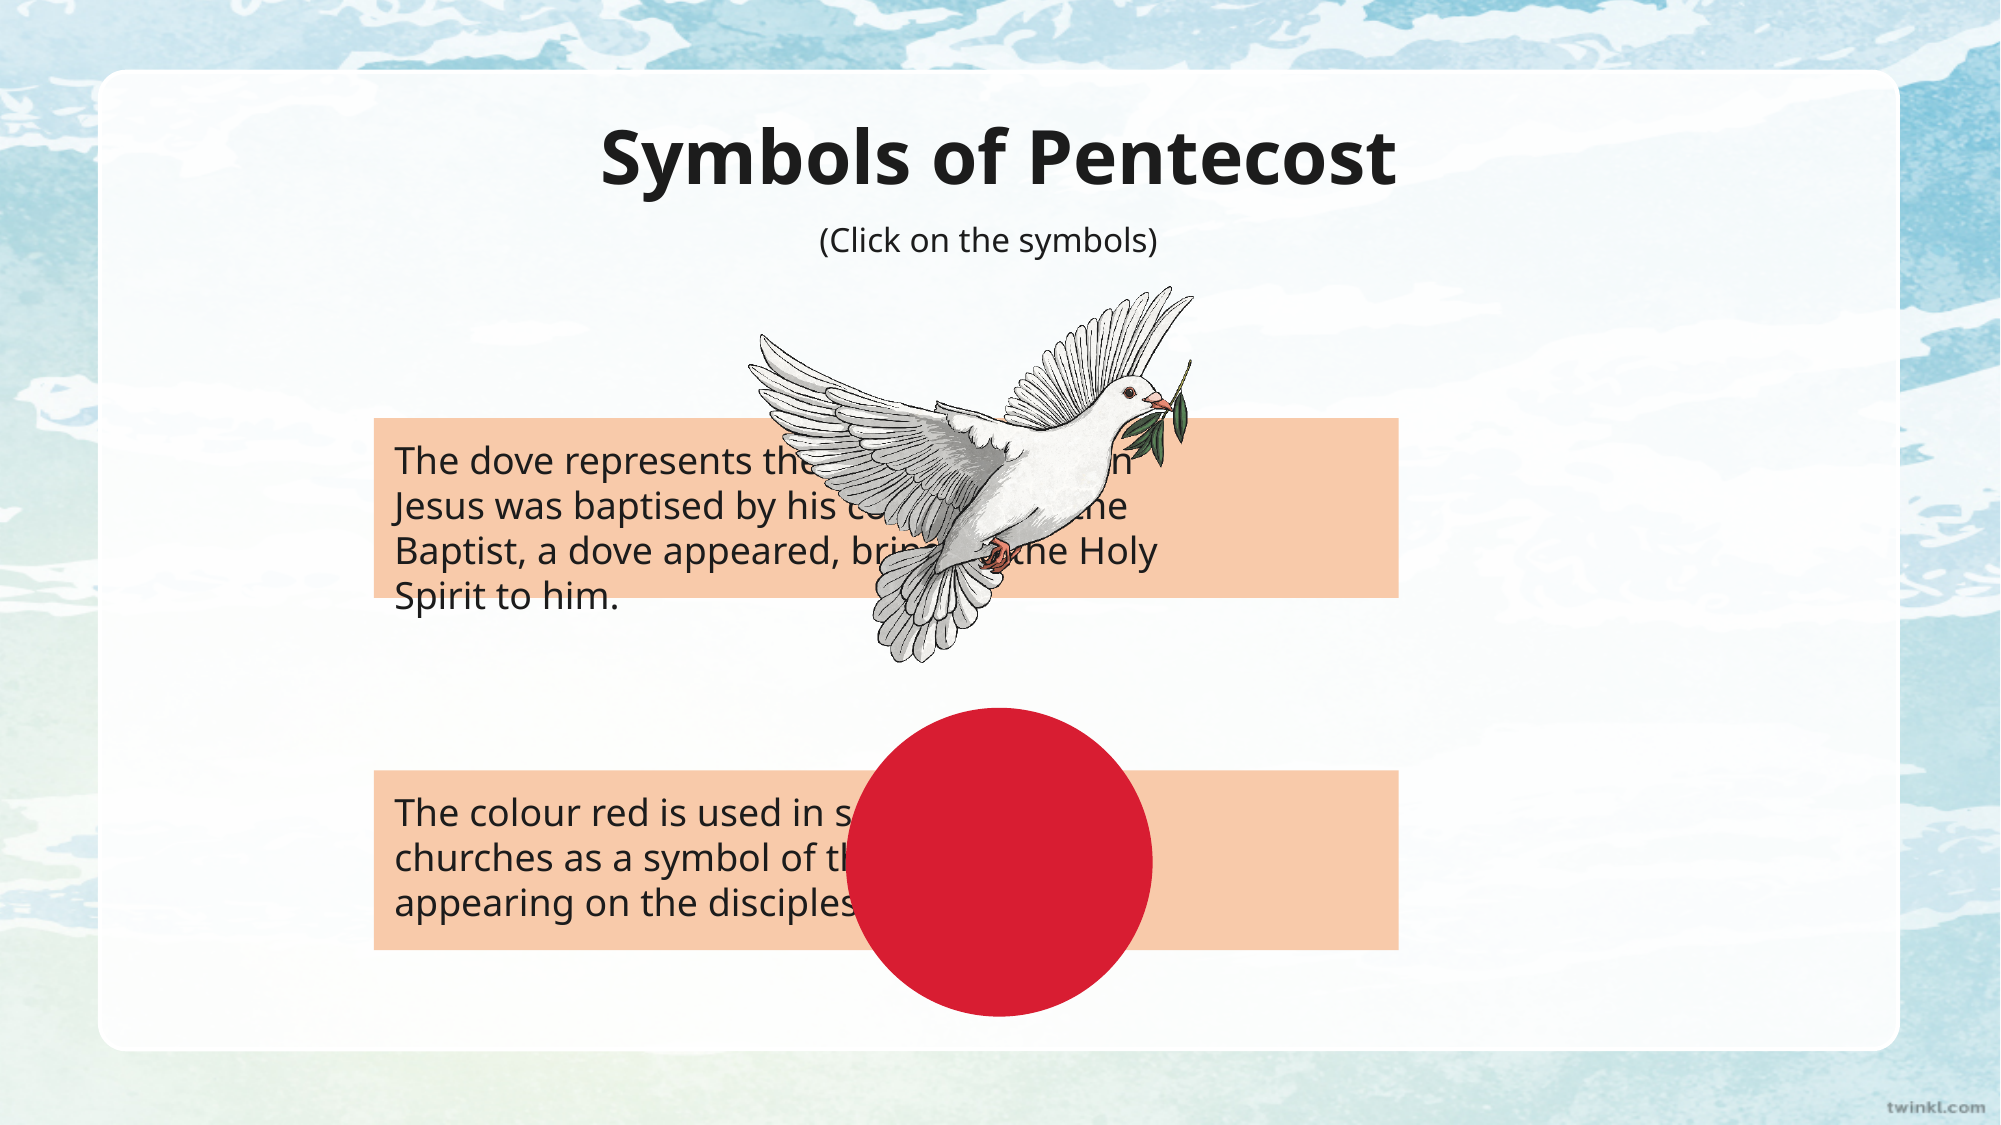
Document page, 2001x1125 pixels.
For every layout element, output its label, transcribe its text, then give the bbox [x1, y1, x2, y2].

text_box [874, 706, 1124, 770]
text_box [373, 418, 748, 631]
text_box [872, 951, 1126, 1018]
picture [0, 0, 2001, 1125]
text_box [1194, 418, 1399, 631]
text_box (Click on the symbols) [793, 242, 1184, 267]
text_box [373, 770, 1399, 951]
title Symbols of Pentecost [324, 78, 1674, 242]
